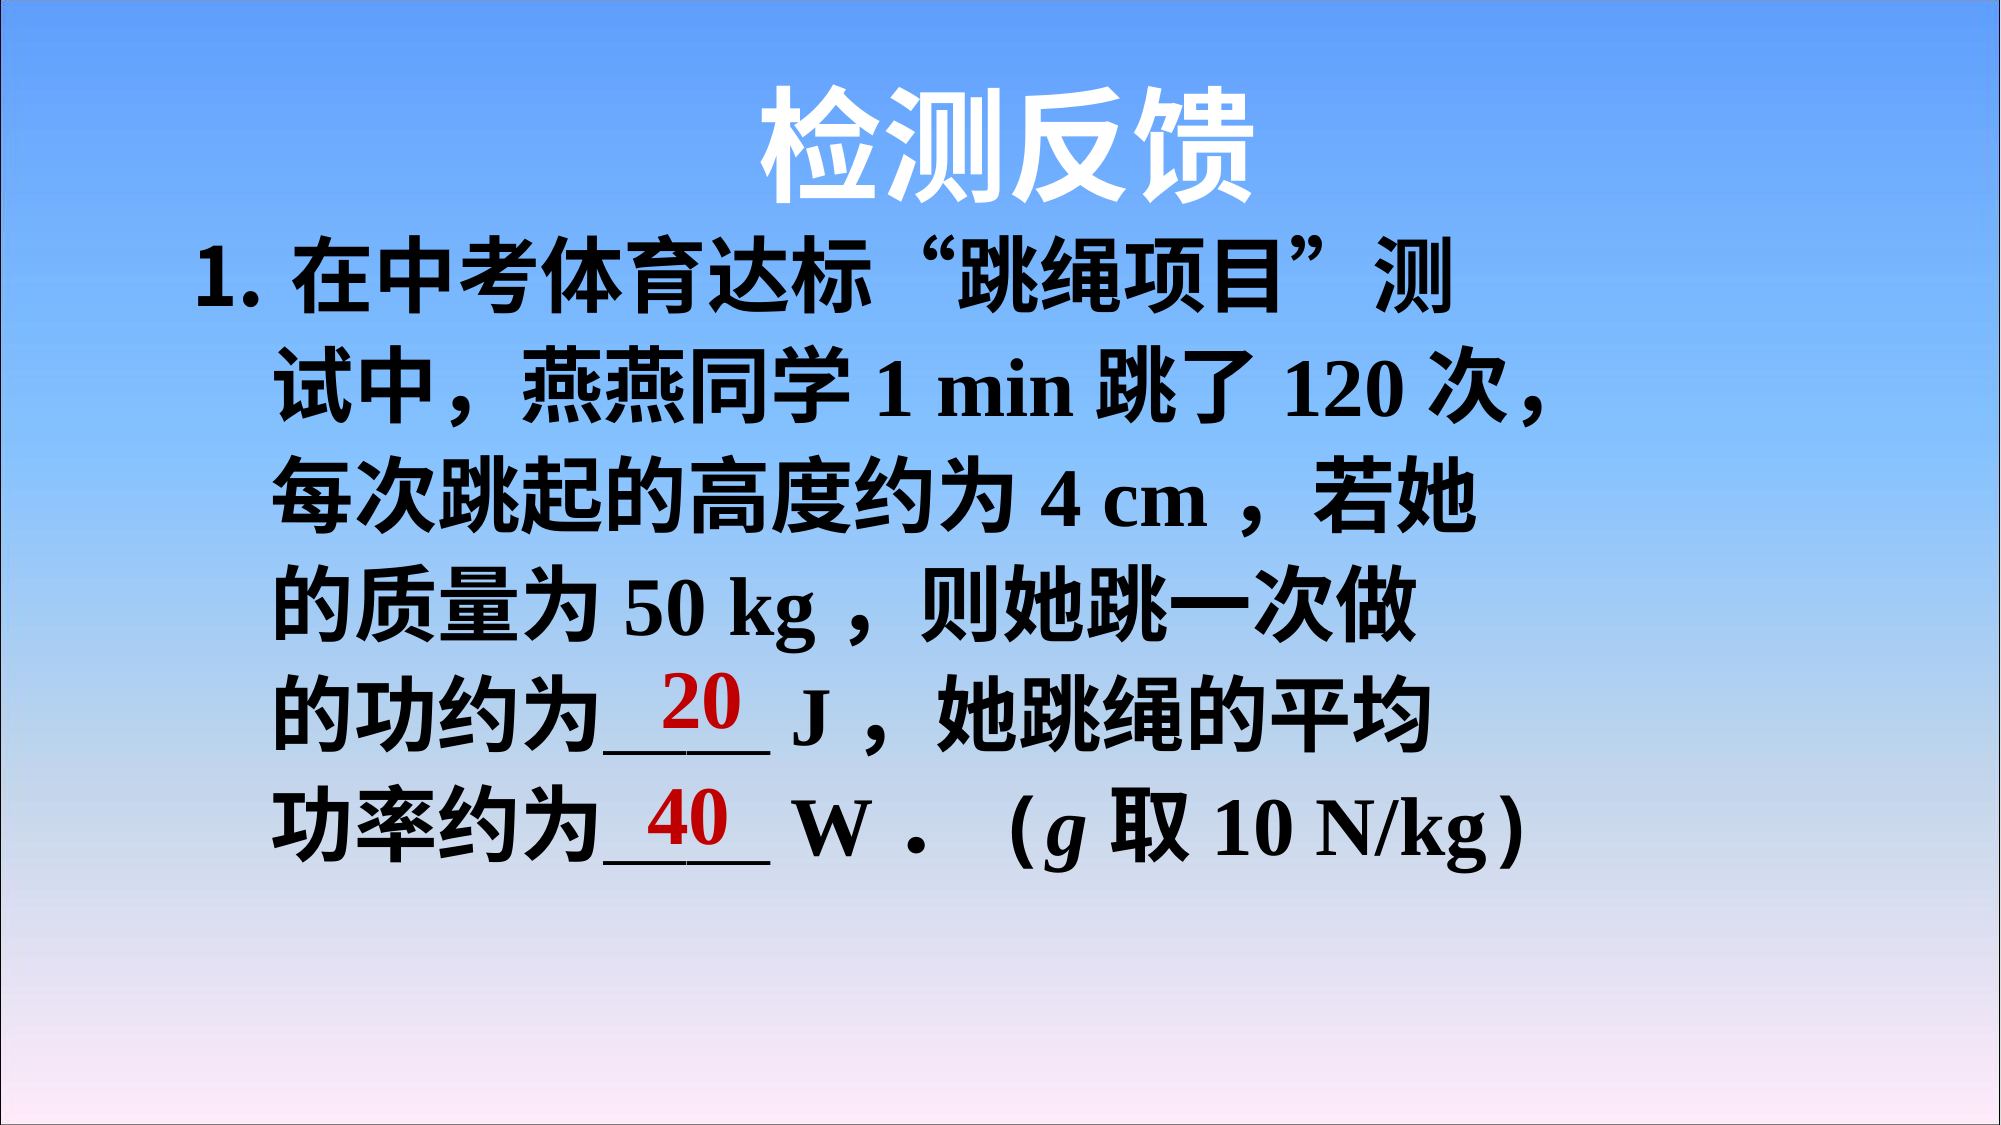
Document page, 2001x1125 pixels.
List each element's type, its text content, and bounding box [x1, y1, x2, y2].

text_box 40 [632, 753, 746, 869]
picture [0, 0, 2001, 1125]
text_box ⒈在中考体育达标“跳绳项目”测 试中，燕燕同学1 min跳了120次， 每次跳起的高度约为4 cm，若她 的质量为50 kg，则她跳一次做 的功约为＿＿J，她跳绳的平均 功率约为＿＿W．(g取10 N/kg) [172, 205, 1687, 880]
text_box 20 [645, 637, 759, 753]
text_box 检测反馈 [367, 59, 1647, 205]
